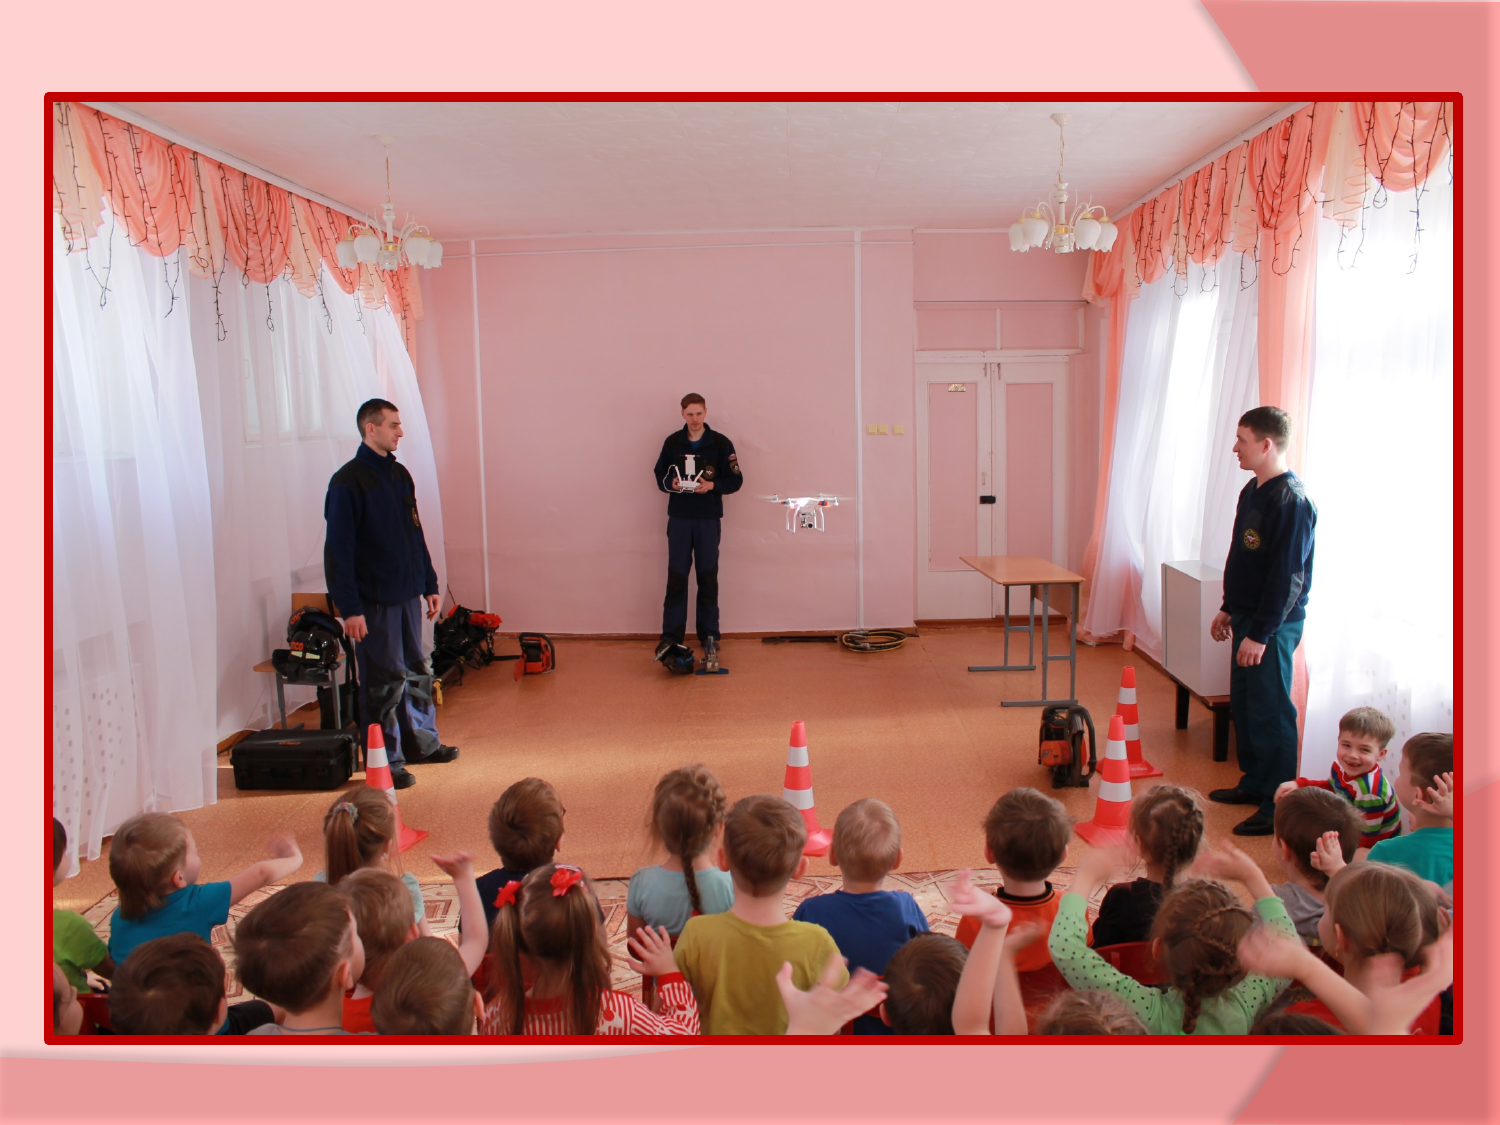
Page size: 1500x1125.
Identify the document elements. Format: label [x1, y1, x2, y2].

picture [52, 101, 1454, 1036]
